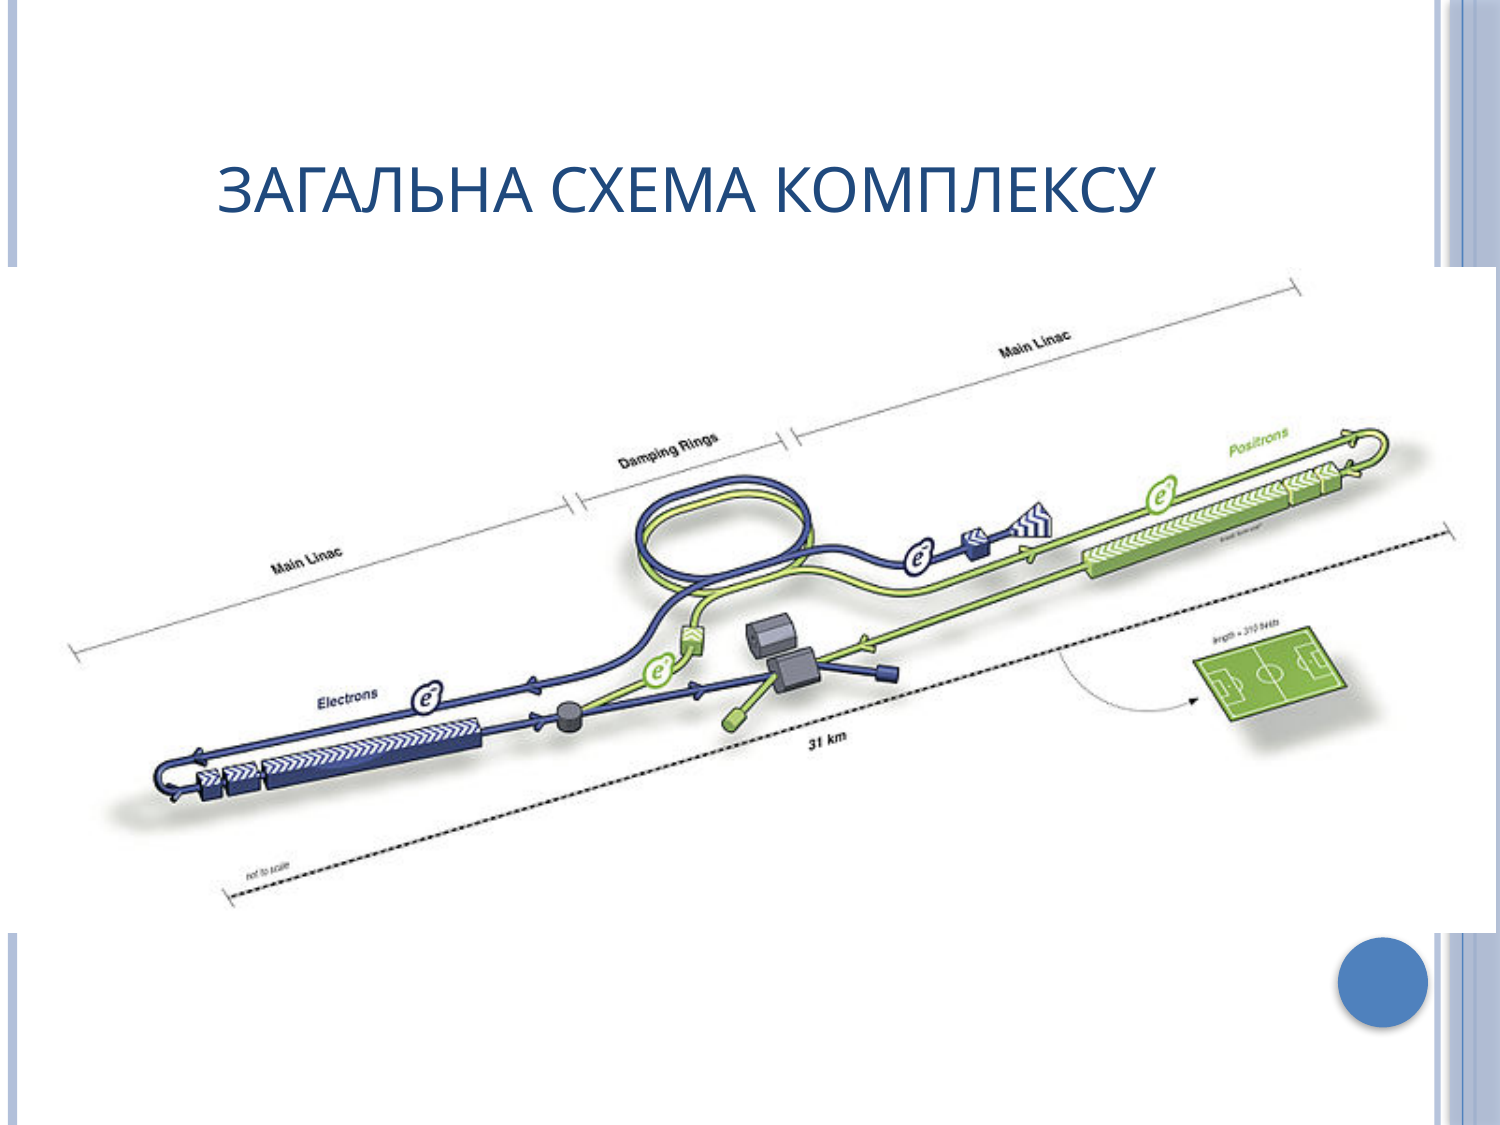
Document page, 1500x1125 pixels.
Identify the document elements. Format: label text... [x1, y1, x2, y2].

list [0, 266, 1497, 934]
title Загальна схема комплексу [75, 45, 1300, 233]
